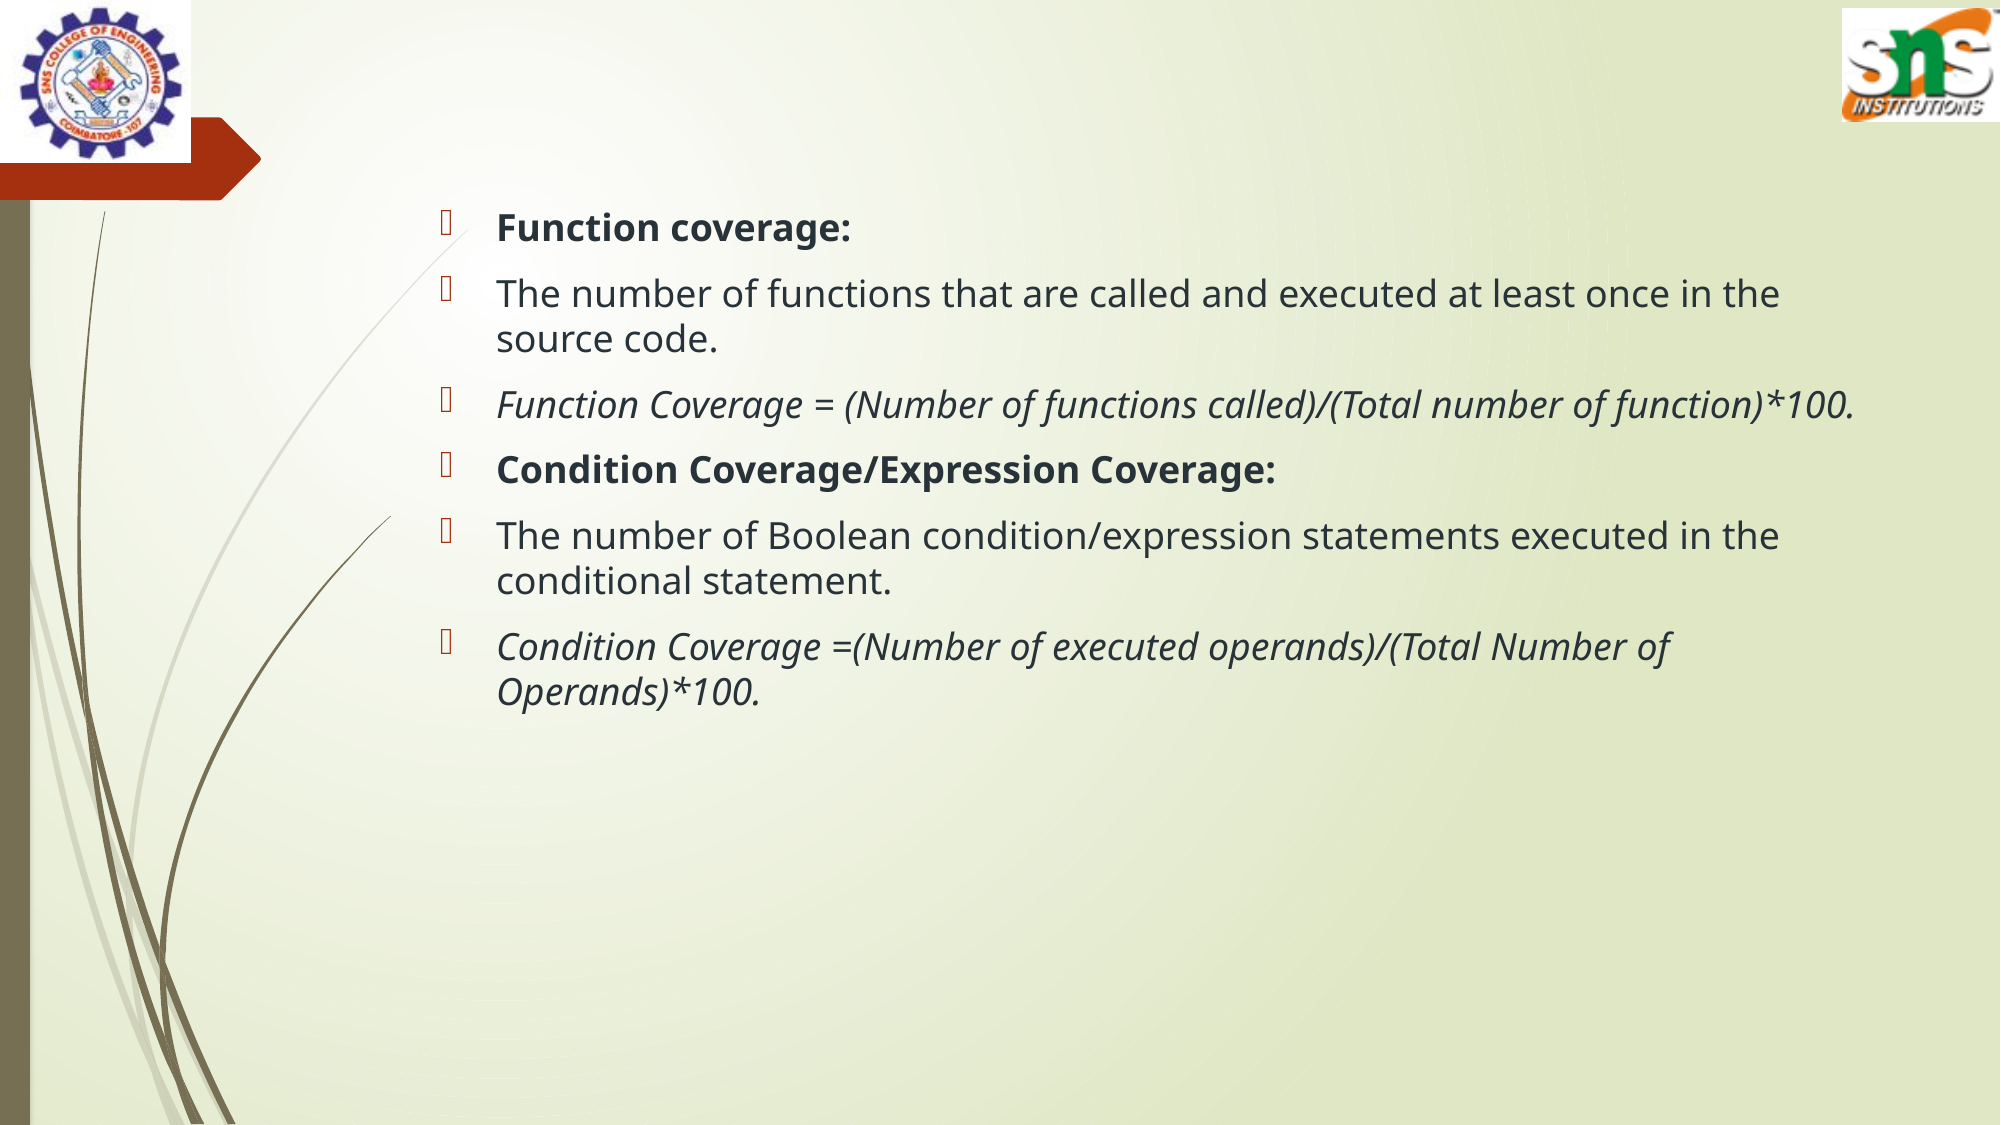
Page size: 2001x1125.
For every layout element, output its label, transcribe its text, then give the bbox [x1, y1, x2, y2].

picture [1842, 7, 2000, 122]
list Function coverage: The number of functions that are called and executed at least once in the source code. Function Coverage = (Number of functions called)/(Total number of function)*100. Condition Coverage/Expression Coverage: The number of Boolean condition/expression statements executed in the conditional statement. Condition Coverage =(Number of executed operands)/(Total Number of Operands)*100. [424, 196, 1888, 970]
picture [0, 0, 191, 163]
